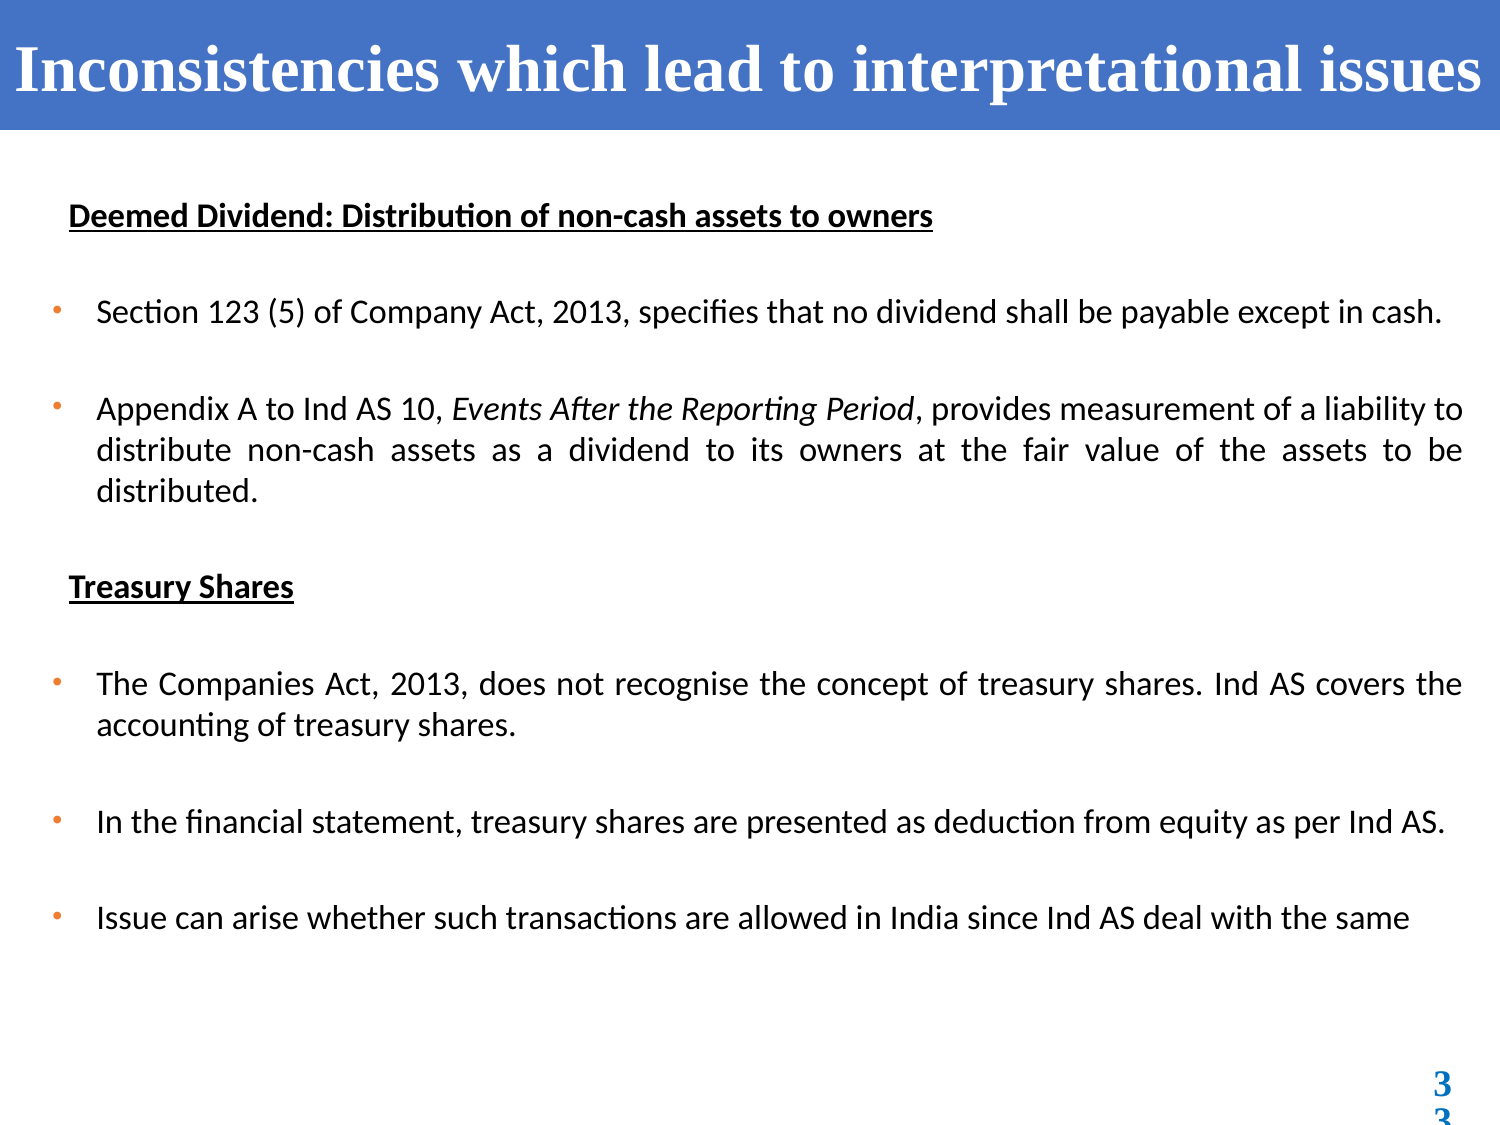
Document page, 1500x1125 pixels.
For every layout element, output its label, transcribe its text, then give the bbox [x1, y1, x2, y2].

list Deemed Dividend: Distribution of non-cash assets to owners Section 123 (5) of Company Act, 2013, specifies that no dividend shall be payable except in cash. Appendix A to Ind AS 10, Events After the Reporting Period, provides measurement of a liability to distribute non-cash assets as a dividend to its owners at the fair value of the assets to be distributed. Treasury Shares The Companies Act, 2013, does not recognise the concept of treasury shares. Ind AS covers the accounting of treasury shares. In the financial statement, treasury shares are presented as deduction from equity as per Ind AS. Issue can arise whether such transactions are allowed in India since Ind AS deal with the same [37, 164, 1479, 972]
slide_number 33 [1418, 1051, 1479, 1112]
title Inconsistencies which lead to interpretational issues [0, 0, 1500, 130]
